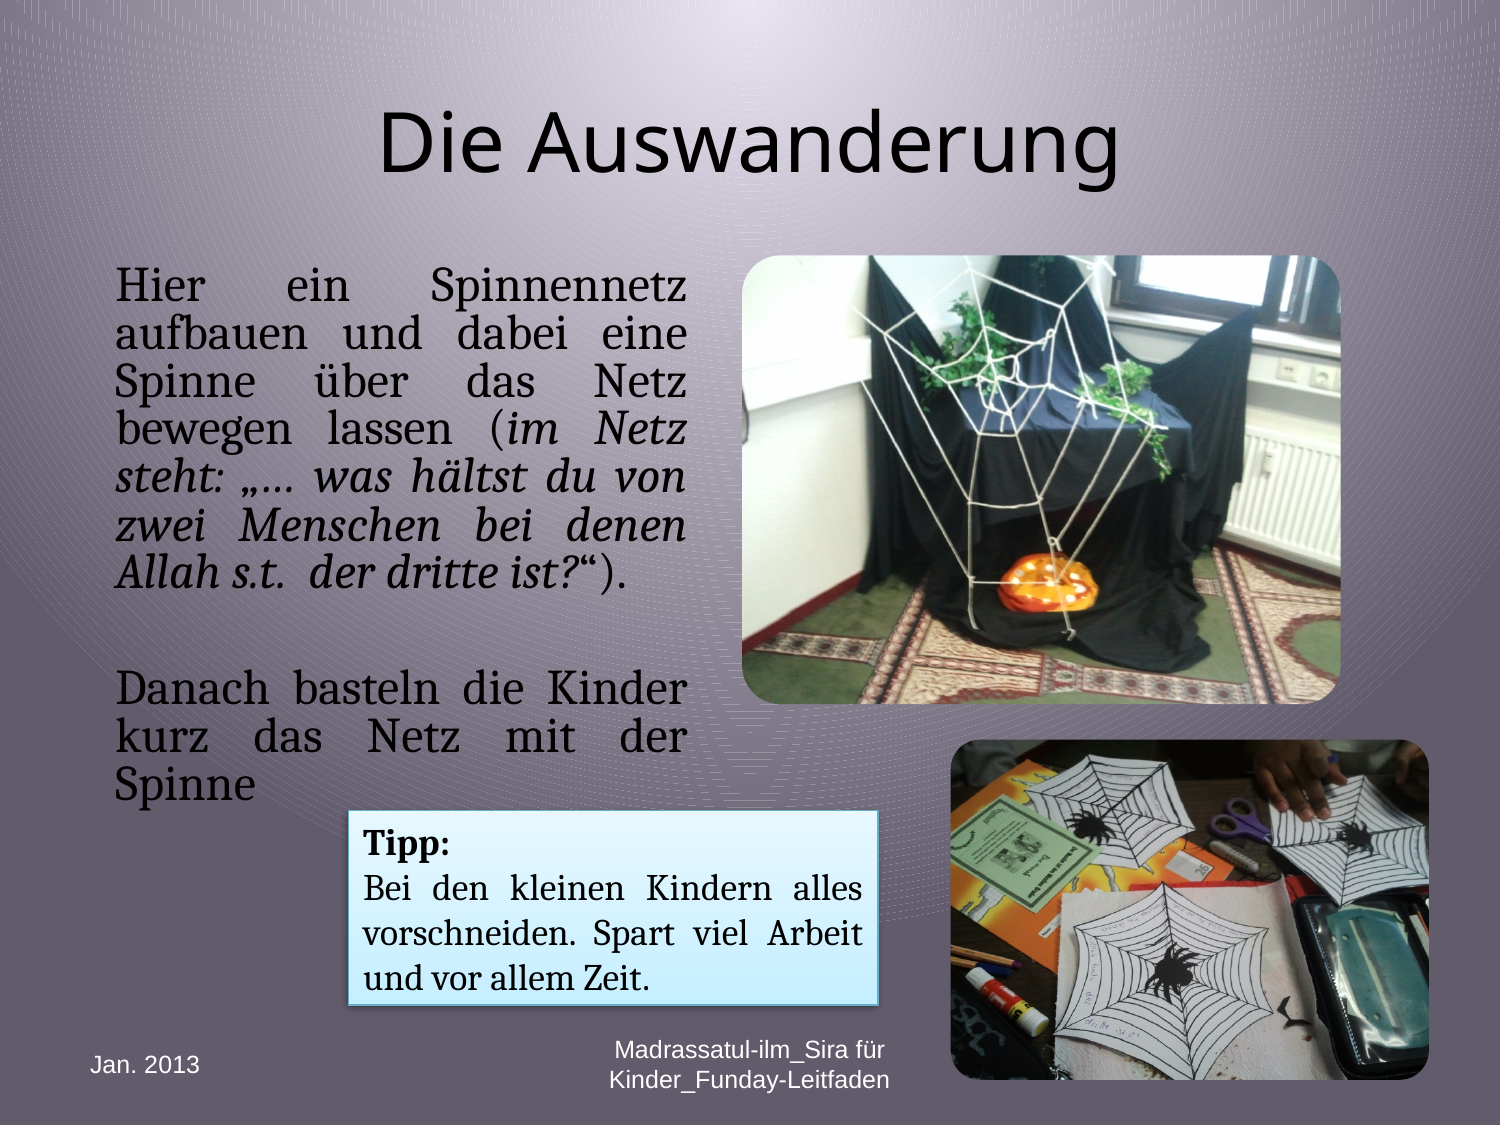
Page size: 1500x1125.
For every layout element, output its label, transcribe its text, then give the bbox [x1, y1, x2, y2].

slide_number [75, 1024, 425, 1103]
list Hier ein Spinnennetz aufbauen und dabei eine Spinne über das Netz bewegen lassen (im Netz steht: „… was hältst du von zwei Menschen bei denen Allah s.t. der dritte ist?“). Danach basteln die Kinder kurz das Netz mit der Spinne [100, 255, 703, 858]
footer Madrassatul-ilm_Sira für Kinder_Funday-Leitfaden [512, 1024, 988, 1103]
text_box Tipp: Bei den kleinen Kindern alles vorschneiden. Spart viel Arbeit und vor allem Zeit. [348, 810, 879, 1006]
title Die Auswanderung [75, 45, 1425, 233]
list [741, 255, 1341, 705]
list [950, 739, 1430, 1081]
